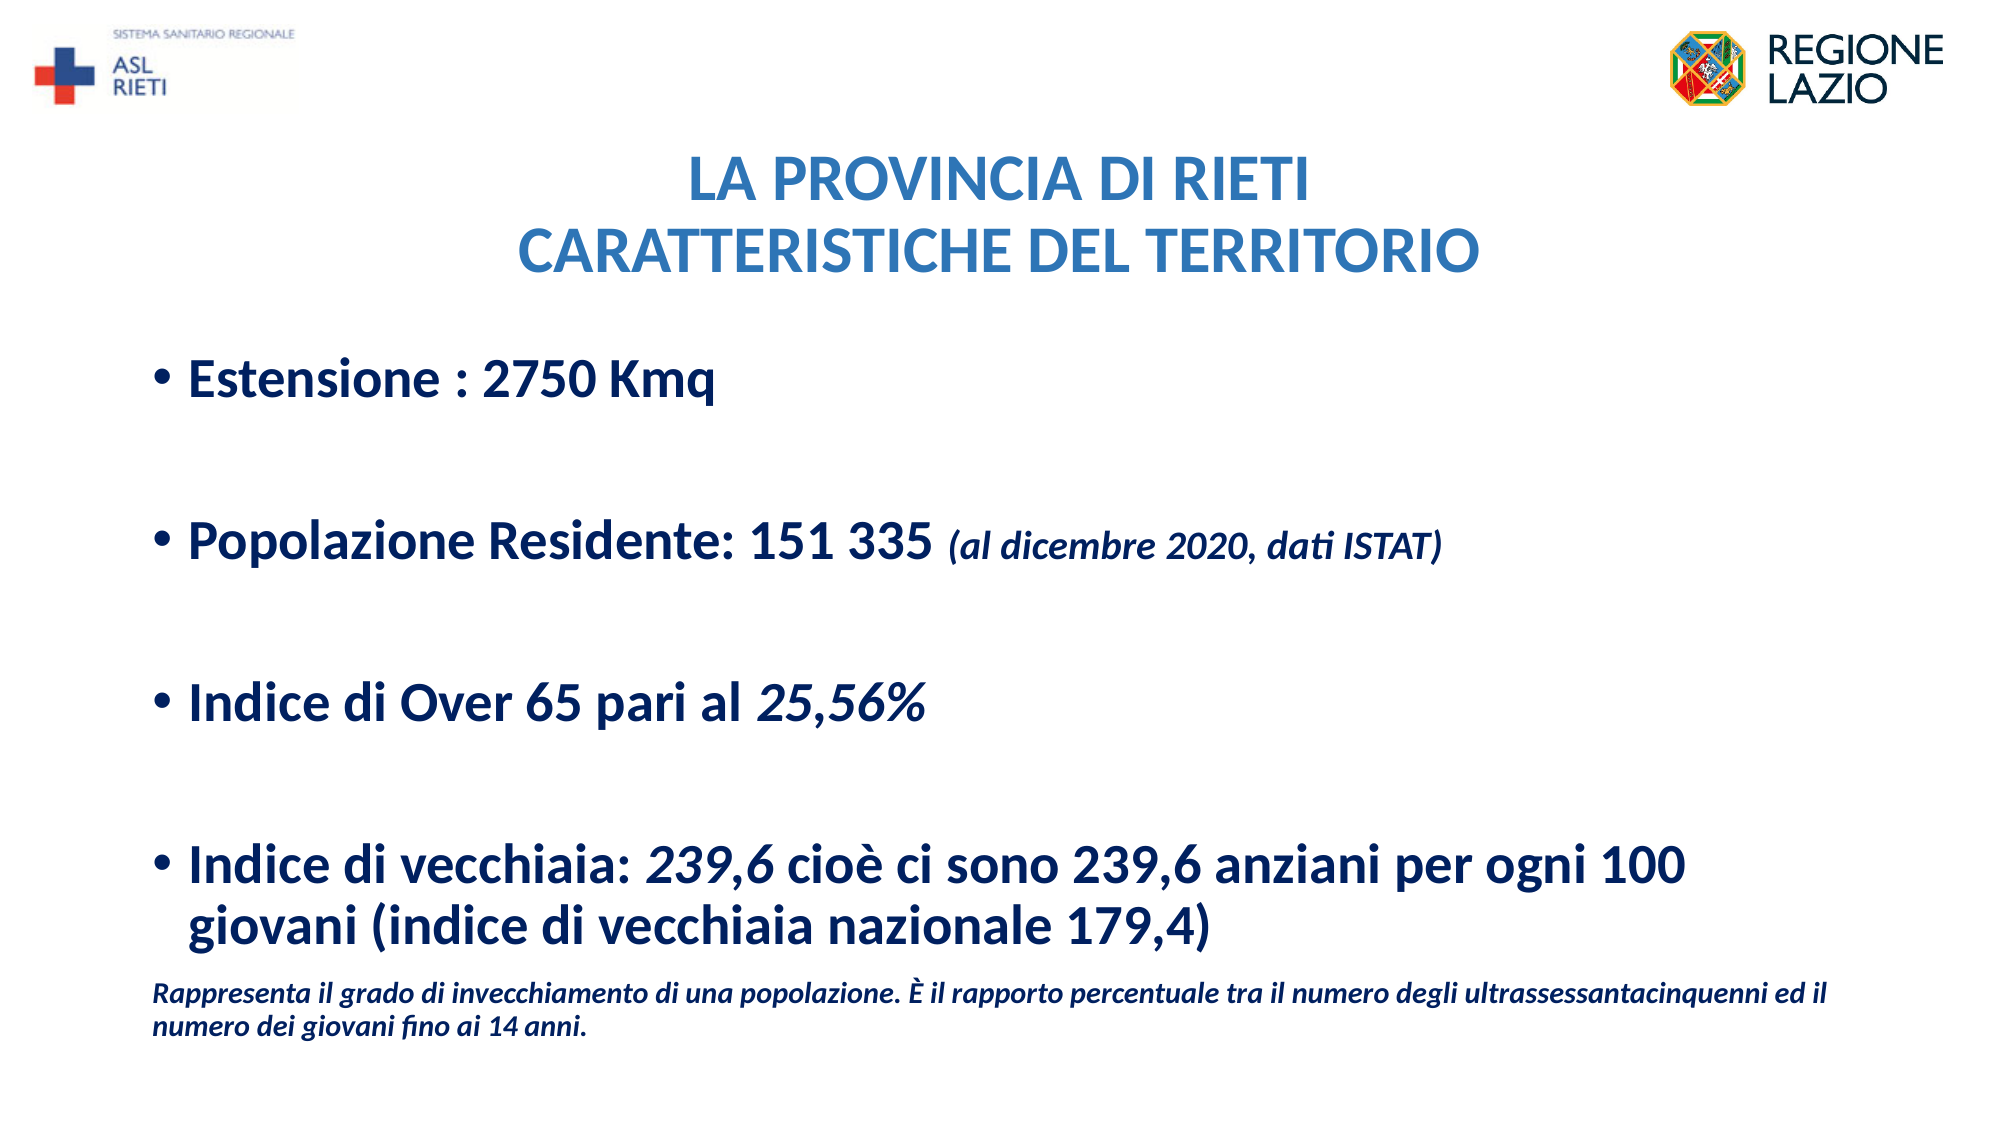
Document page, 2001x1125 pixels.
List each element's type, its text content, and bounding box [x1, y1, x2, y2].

picture [1670, 31, 1943, 106]
title LA PROVINCIA DI RIETI CARATTERISTICHE DEL TERRITORIO [137, 106, 1863, 324]
picture [32, 24, 299, 114]
list Estensione : 2750 Kmq Popolazione Residente: 151 335 (al dicembre 2020, dati ISTAT) Indice di Over 65 pari al 25,56% Indice di vecchiaia: 239,6 cioè ci sono 239,6 anziani per ogni 100 giovani (indice di vecchiaia nazionale 179,4) Rappresenta il grado di invecchiamento di una popolazione. È il rapporto percentuale tra il numero degli ultrassessantacinquenni ed il numero dei giovani fino ai 14 anni. [137, 340, 1863, 1055]
